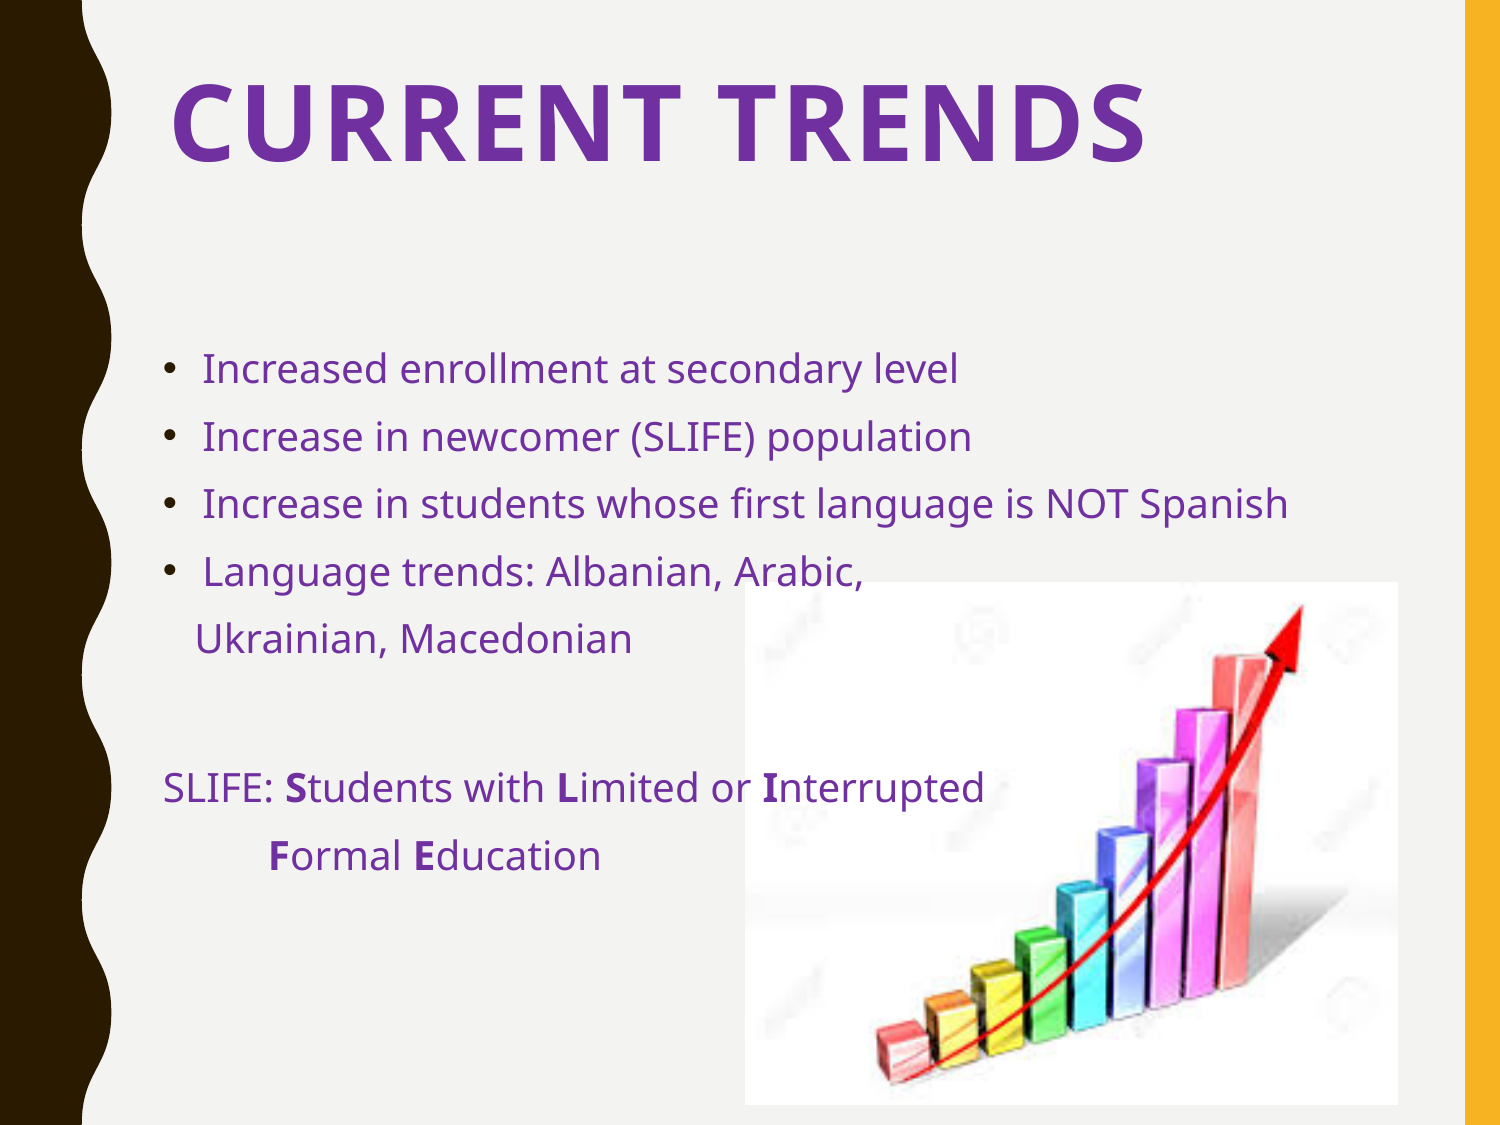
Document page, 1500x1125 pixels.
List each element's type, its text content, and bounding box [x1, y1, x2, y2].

picture [745, 582, 1398, 1105]
list Increased enrollment at secondary level Increase in newcomer (SLIFE) population Increase in students whose first language is NOT Spanish Language trends: Albanian, Arabic, Ukrainian, Macedonian SLIFE: Students with Limited or Interrupted Formal Education [69, 330, 1315, 897]
title Current Trends [154, 62, 1407, 308]
